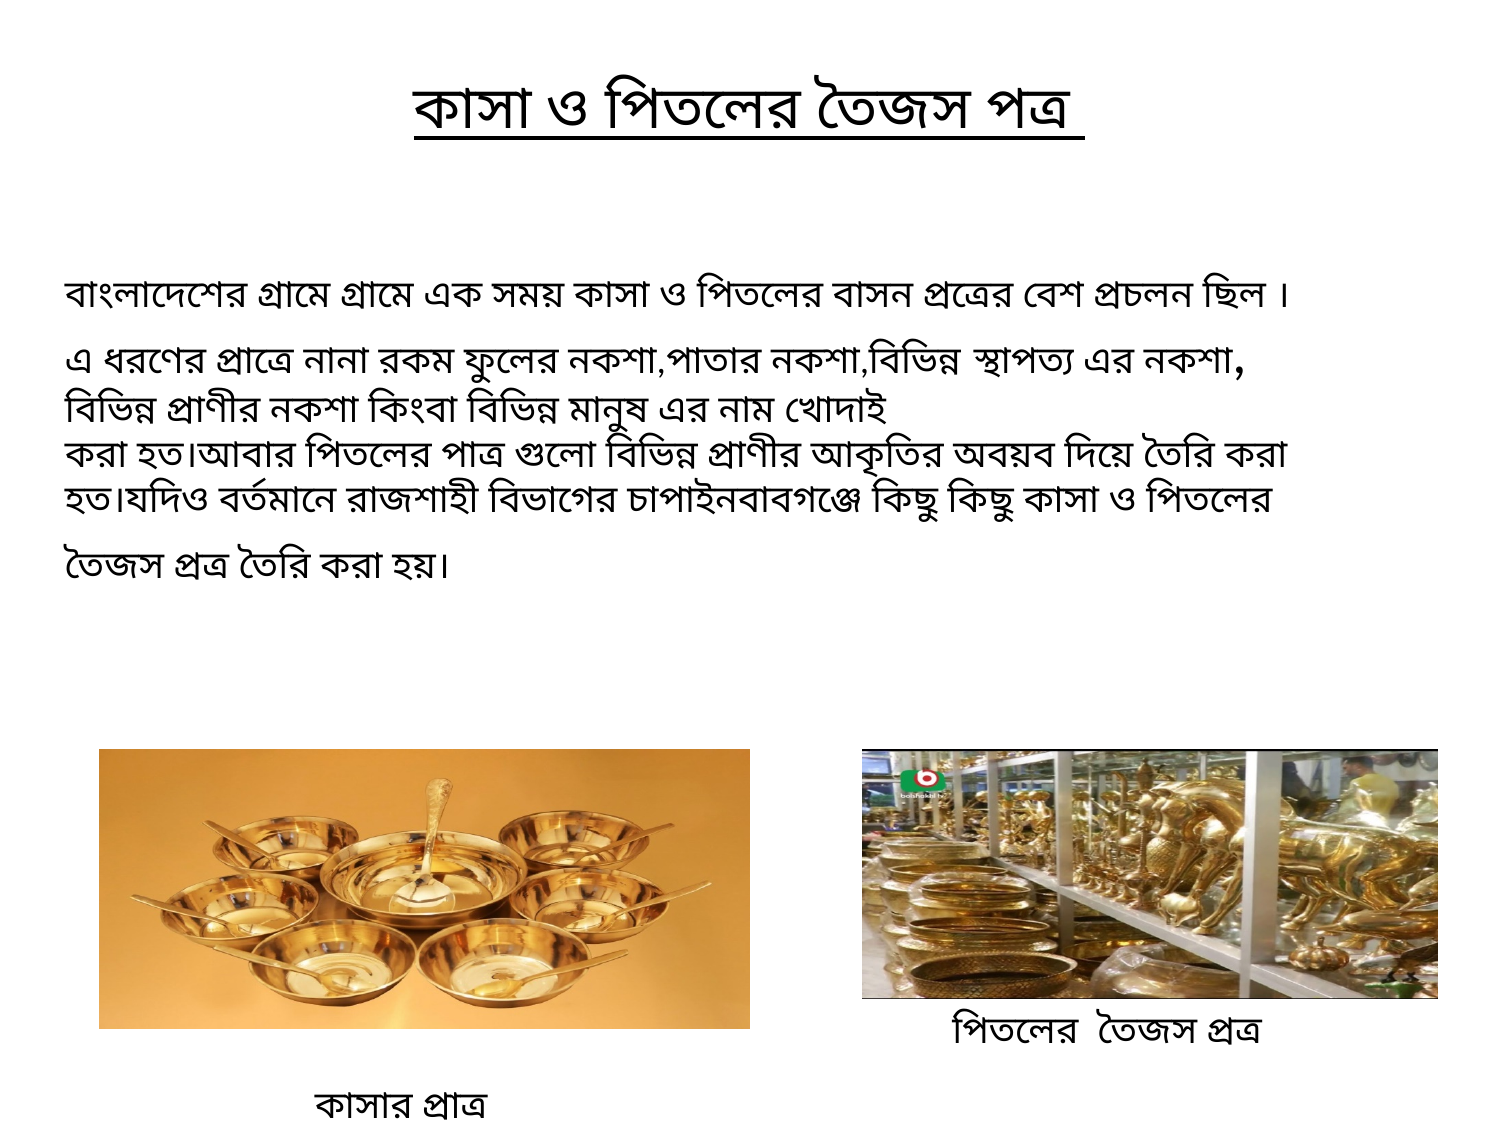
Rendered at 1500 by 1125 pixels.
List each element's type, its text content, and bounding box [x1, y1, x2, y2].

picture [99, 749, 751, 1029]
text_box কাসা ও পিতলের তৈজস পত্র [300, 62, 1100, 148]
text_box কাসার প্রাত্র [300, 1073, 625, 1125]
picture [862, 749, 1438, 999]
text_box পিতলের তৈজস প্রত্র [937, 1007, 1425, 1059]
text_box বাংলাদেশের গ্রামে গ্রামে এক সময় কাসা ও পিতলের বাসন প্রত্রের বেশ প্রচলন ছিল । এ ধরণের প্রাত্রে নানা রকম ফুলের নকশা,পাতার নকশা,বিভিন্ন স্থাপত্য এর নকশা, বিভিন্ন প্রাণীর নকশা কিংবা বিভিন্ন মানুষ এর নাম খোদাই করা হত।আবার পিতলের পাত্র গুলো বিভিন্ন প্রাণীর আকৃতির অবয়ব দিয়ে তৈরি করা হত।যদিও বর্তমানে রাজশাহী বিভাগের চাপাইনবাবগঞ্জে কিছু কিছু কাসা ও পিতলের তৈজস প্রত্র তৈরি করা হয়। [49, 262, 1313, 598]
